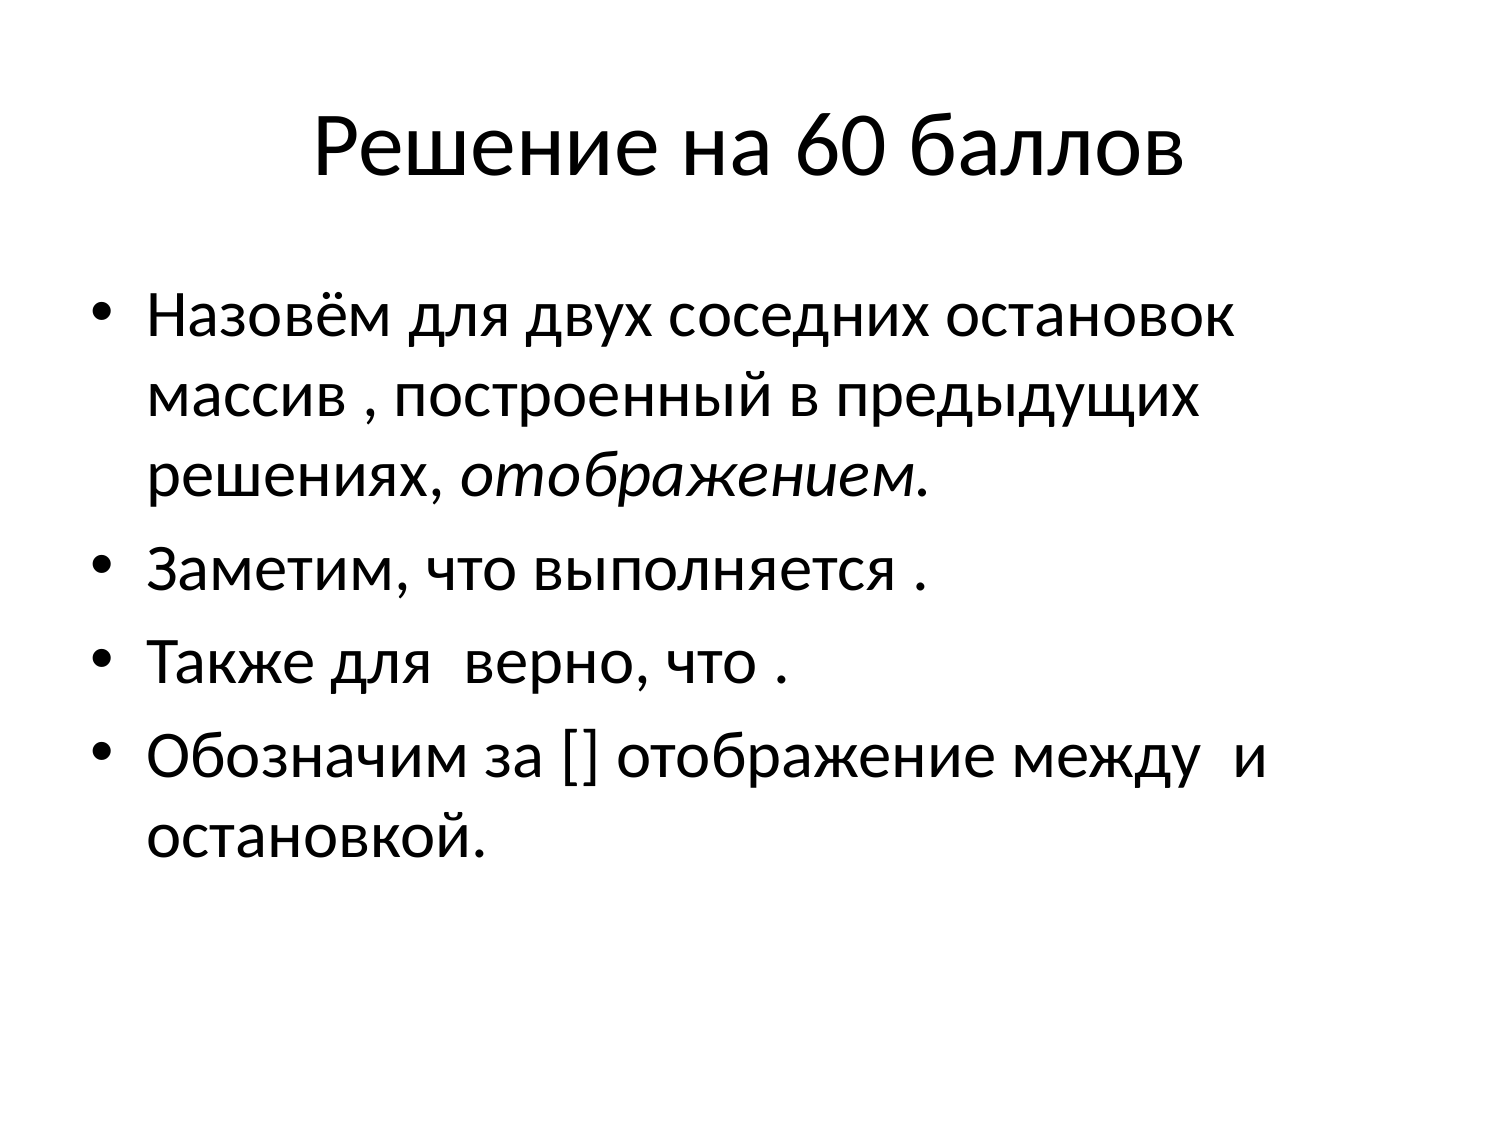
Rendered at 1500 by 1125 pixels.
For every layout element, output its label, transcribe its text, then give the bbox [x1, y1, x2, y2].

title Решение на 60 баллов [75, 45, 1425, 233]
